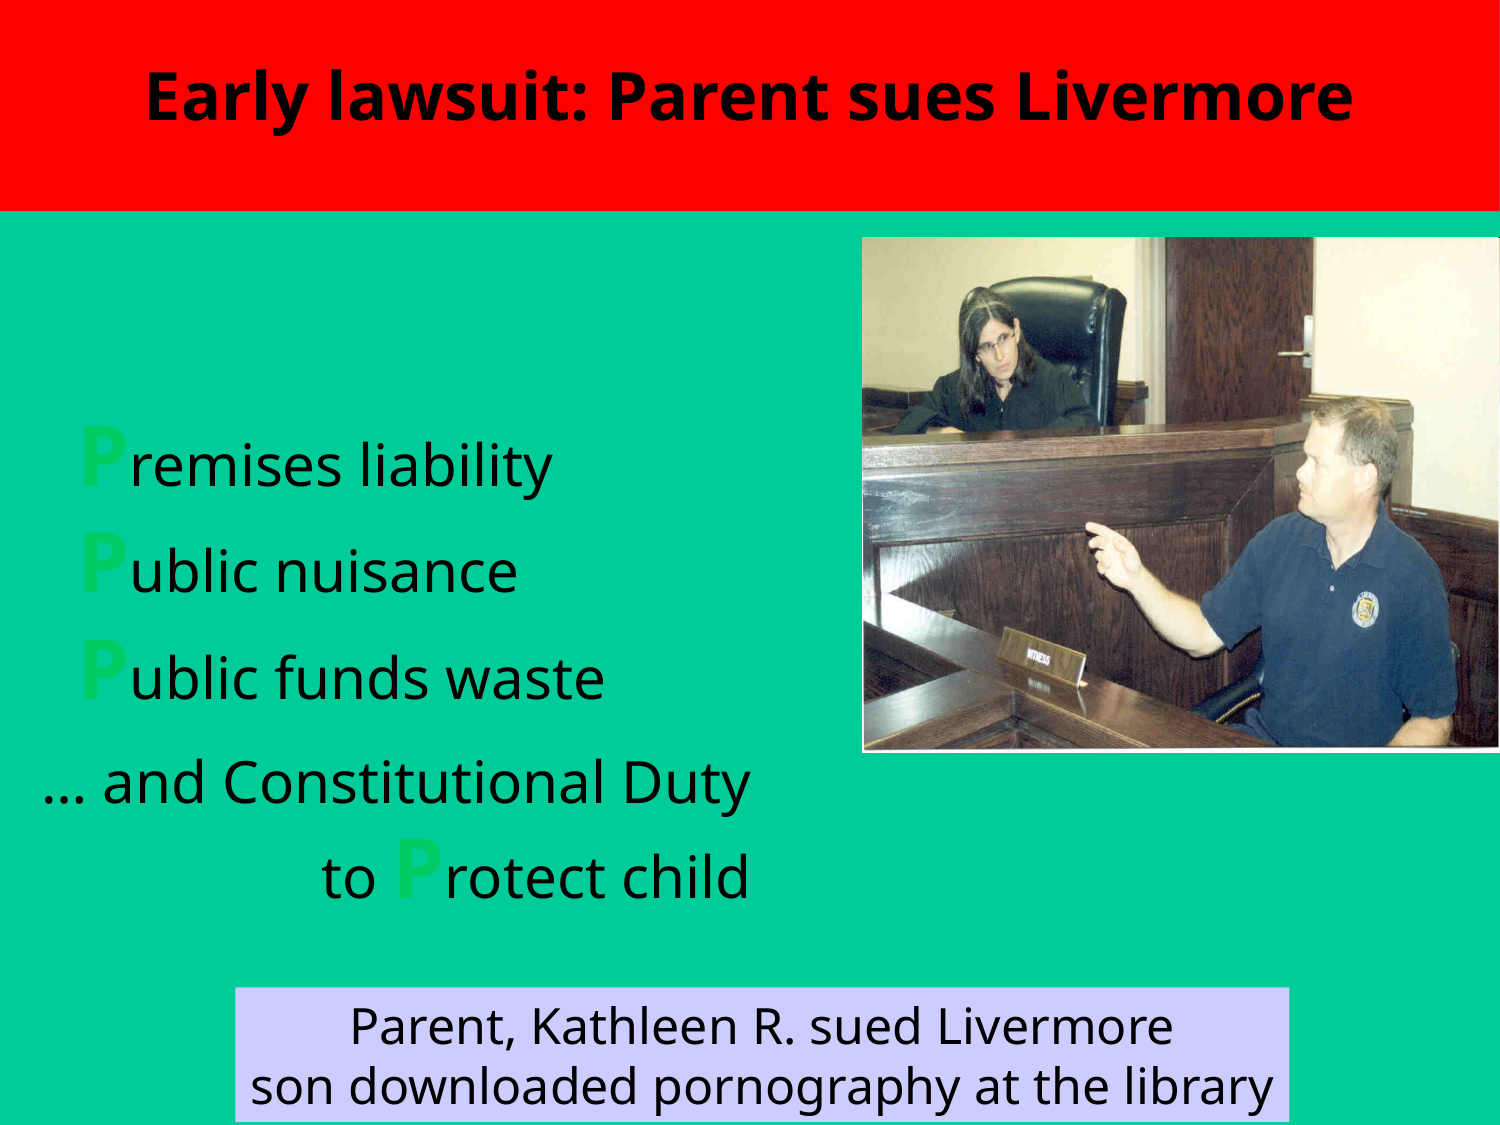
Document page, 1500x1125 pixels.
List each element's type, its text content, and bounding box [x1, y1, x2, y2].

list Premises liability Public nuisance Public funds waste [0, 319, 1388, 1125]
text_box … and Constitutional Duty to Protect child [26, 737, 766, 993]
title Early lawsuit: Parent sues Livermore [0, 0, 1500, 212]
picture [862, 237, 1500, 753]
text_box Parent, Kathleen R. sued Livermore son downloaded pornography at the library [235, 987, 1290, 1123]
